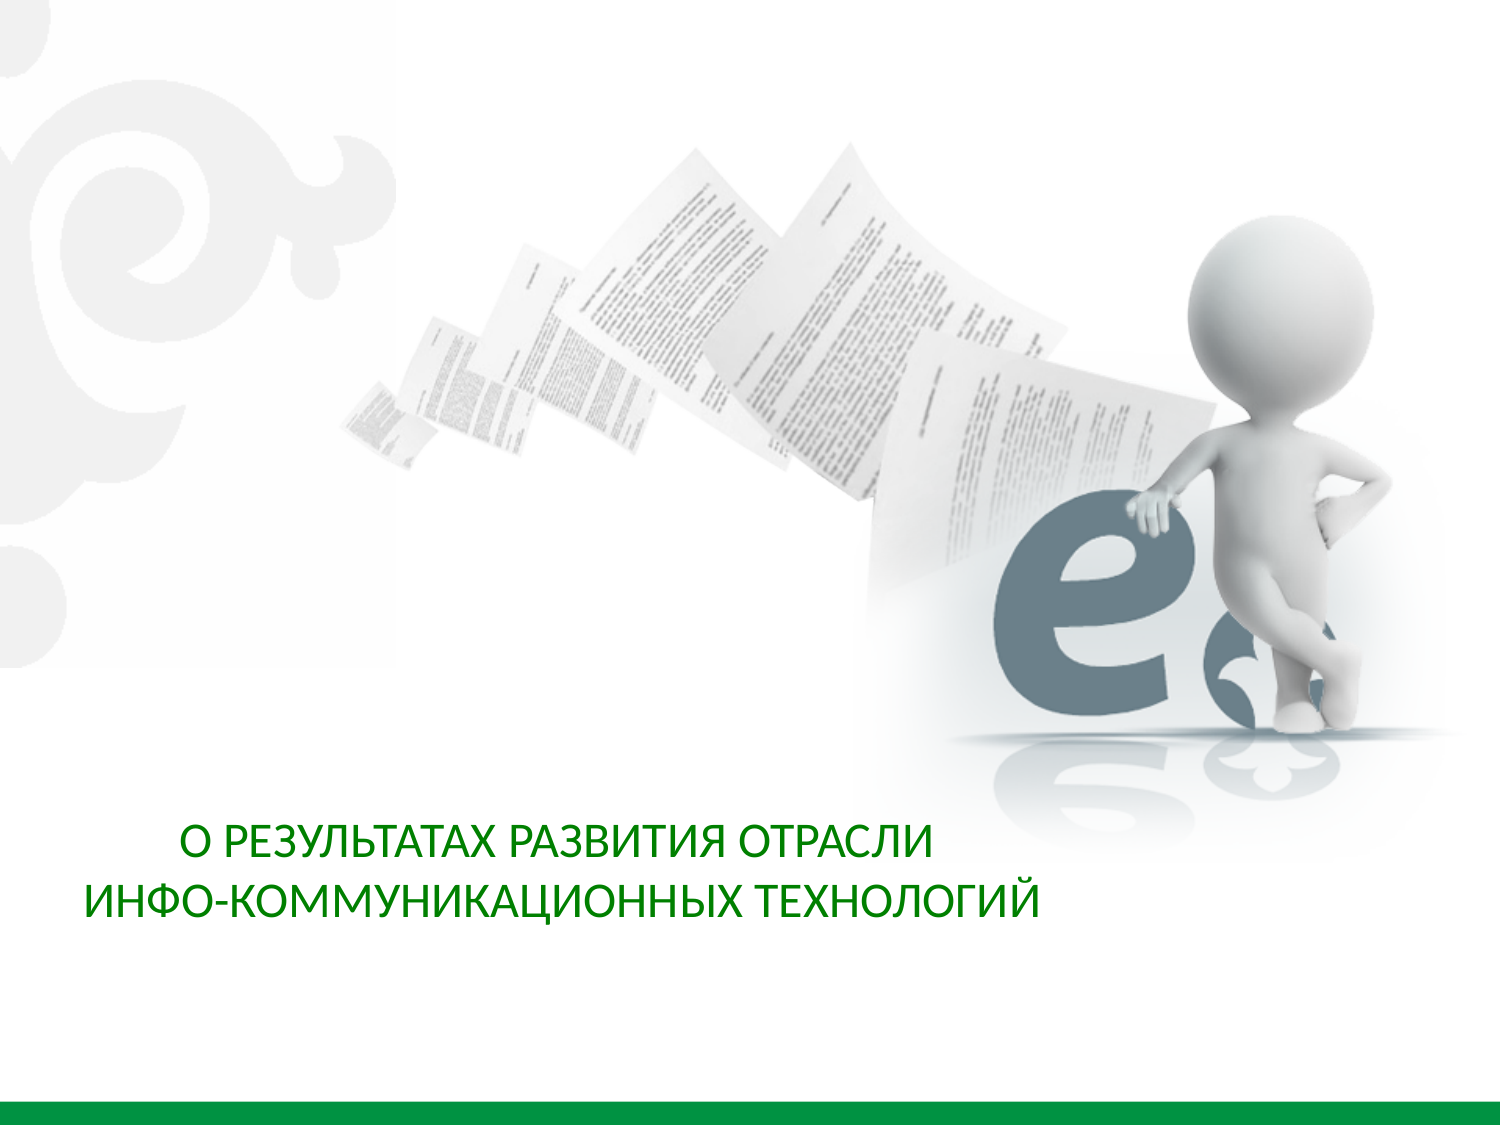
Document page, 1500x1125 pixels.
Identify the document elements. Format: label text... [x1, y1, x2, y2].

picture [0, 0, 1476, 936]
text_box О РЕЗУЛЬТАТАХ РАЗВИТИЯ ОТРАСЛИ ИНФО-КОММУНИКАЦИОННЫХ ТЕХНОЛОГИЙ [35, 800, 287, 935]
